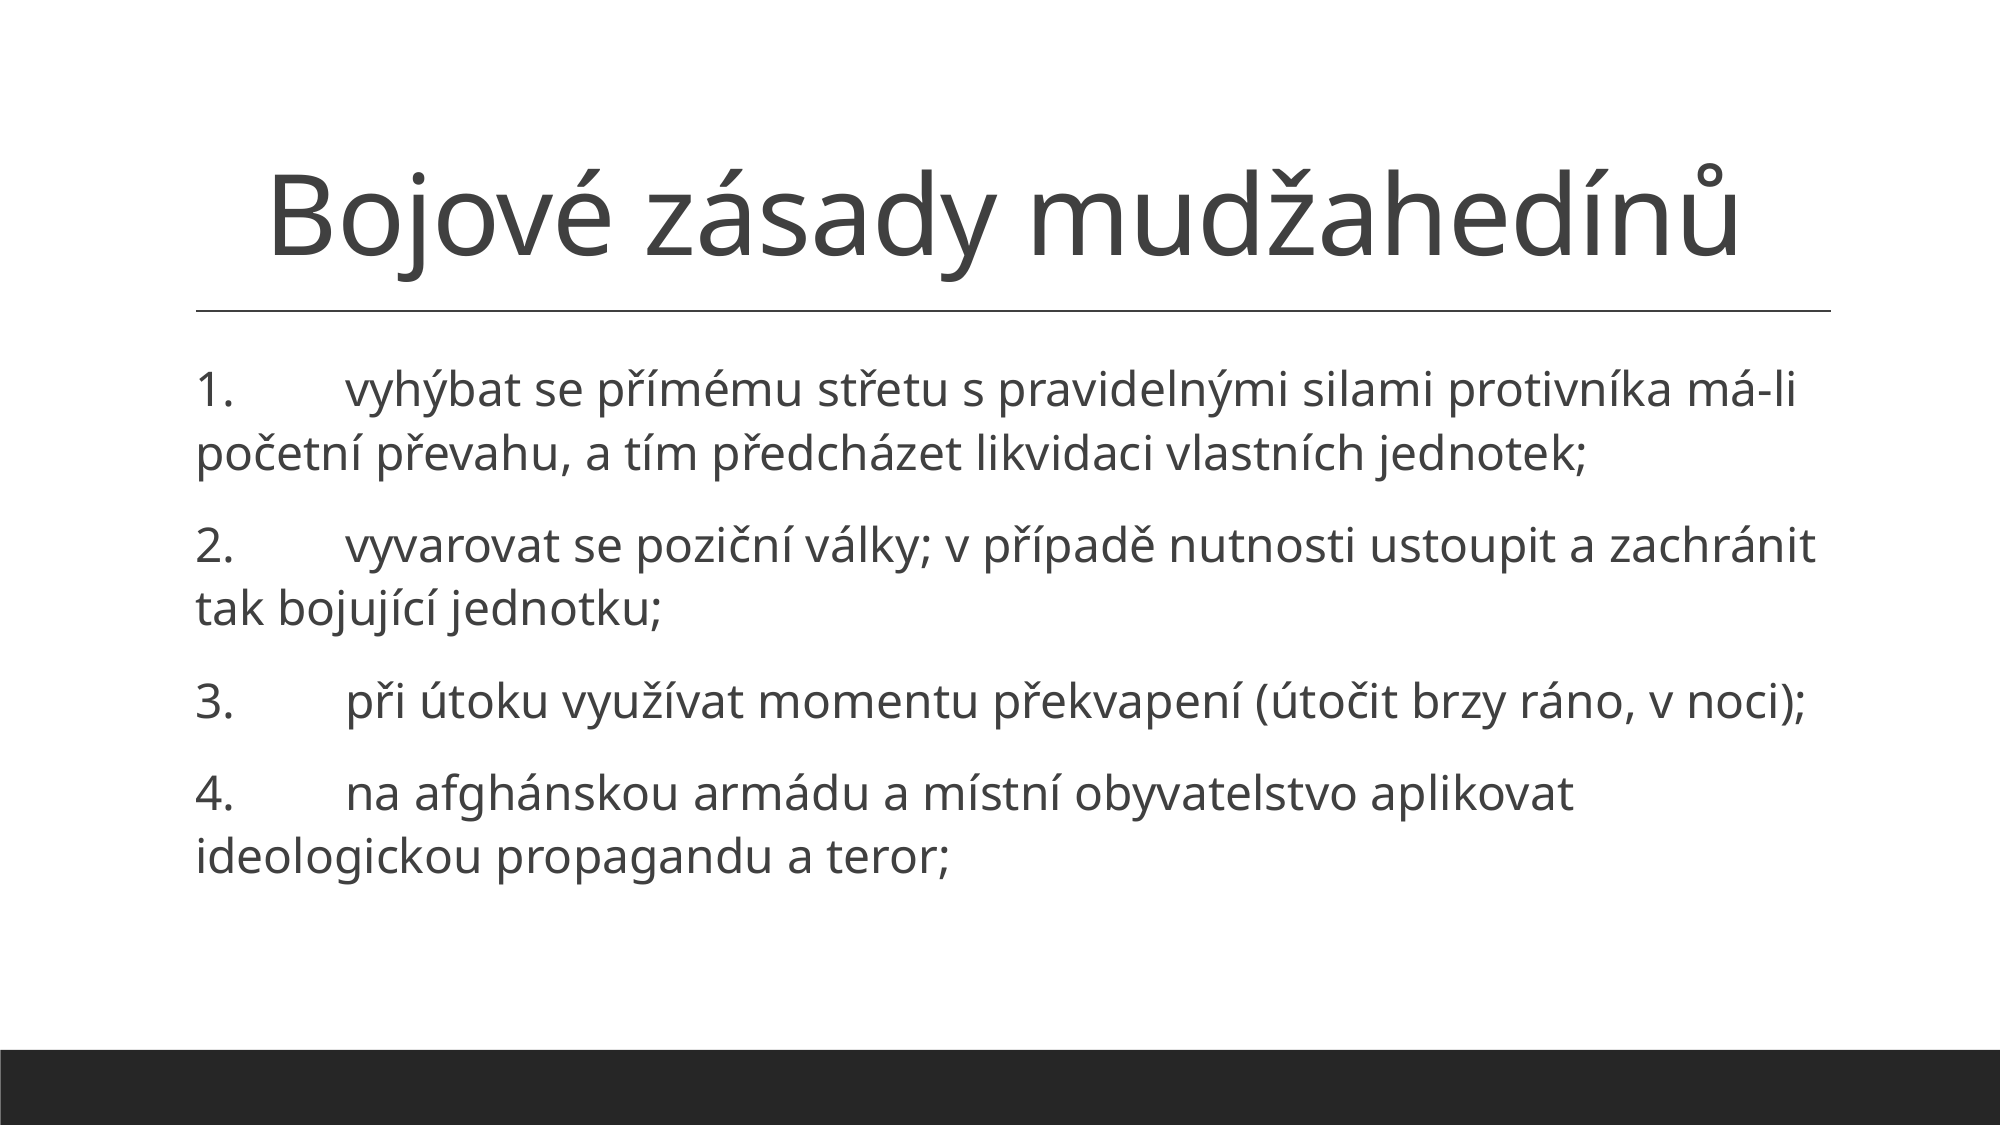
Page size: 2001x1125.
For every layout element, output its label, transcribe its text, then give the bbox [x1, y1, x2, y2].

title Bojové zásady mudžahedínů [180, 47, 1830, 285]
list 1. vyhýbat se přímému střetu s pravidelnými silami protivníka má-li početní převahu, a tím předcházet likvidaci vlastních jednotek; 2. vyvarovat se poziční války; v případě nutnosti ustoupit a zachránit tak bojující jednotku; 3. při útoku využívat momentu překvapení (útočit brzy ráno, v noci); 4. na afghánskou armádu a místní obyvatelstvo aplikovat ideologickou propagandu a teror; [180, 345, 1830, 963]
